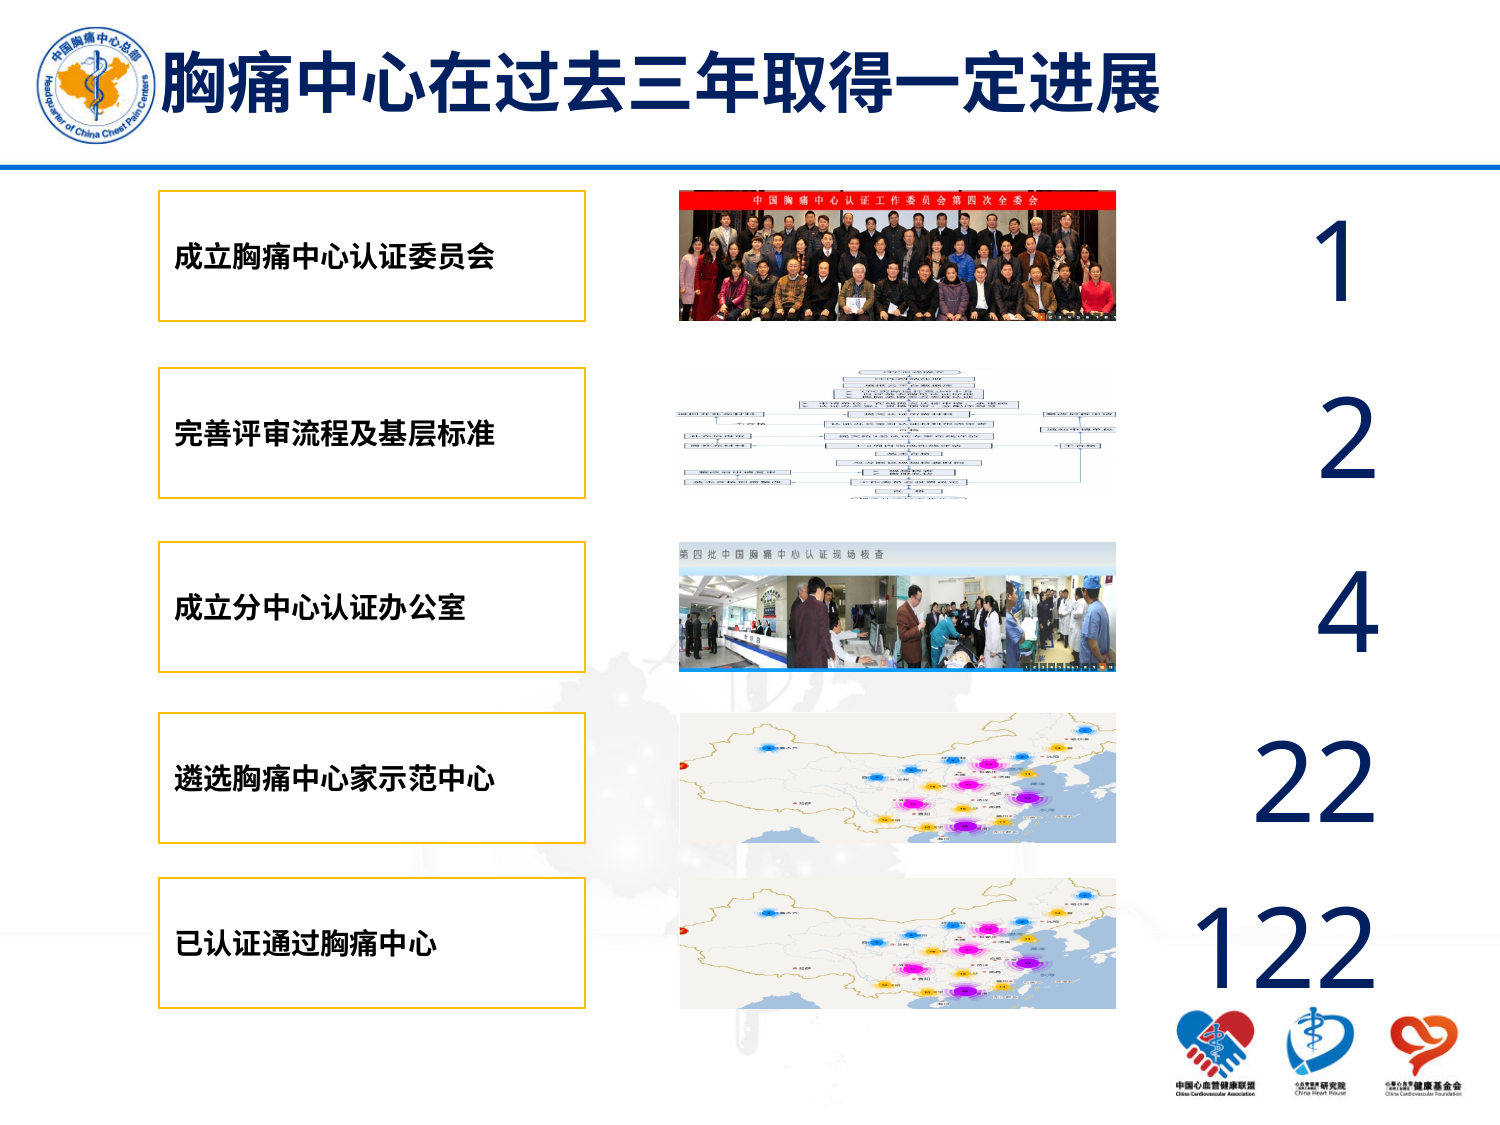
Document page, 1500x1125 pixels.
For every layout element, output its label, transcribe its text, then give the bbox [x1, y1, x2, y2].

text_box 2 [1066, 358, 1395, 508]
text_box 完善评审流程及基层标准 [158, 367, 586, 499]
picture [0, 0, 1500, 1125]
text_box 1 [1057, 181, 1386, 331]
text_box 成立分中心认证办公室 [158, 541, 586, 673]
text_box 胸痛中心在过去三年取得一定进展 [144, 40, 1231, 121]
text_box 122 [1066, 868, 1395, 1018]
text_box 22 [1066, 702, 1395, 853]
text_box 成立胸痛中心认证委员会 [158, 190, 586, 322]
text_box 4 [1066, 532, 1395, 682]
text_box 已认证通过胸痛中心 [158, 877, 586, 1009]
text_box 遴选胸痛中心家示范中心 [158, 712, 586, 844]
